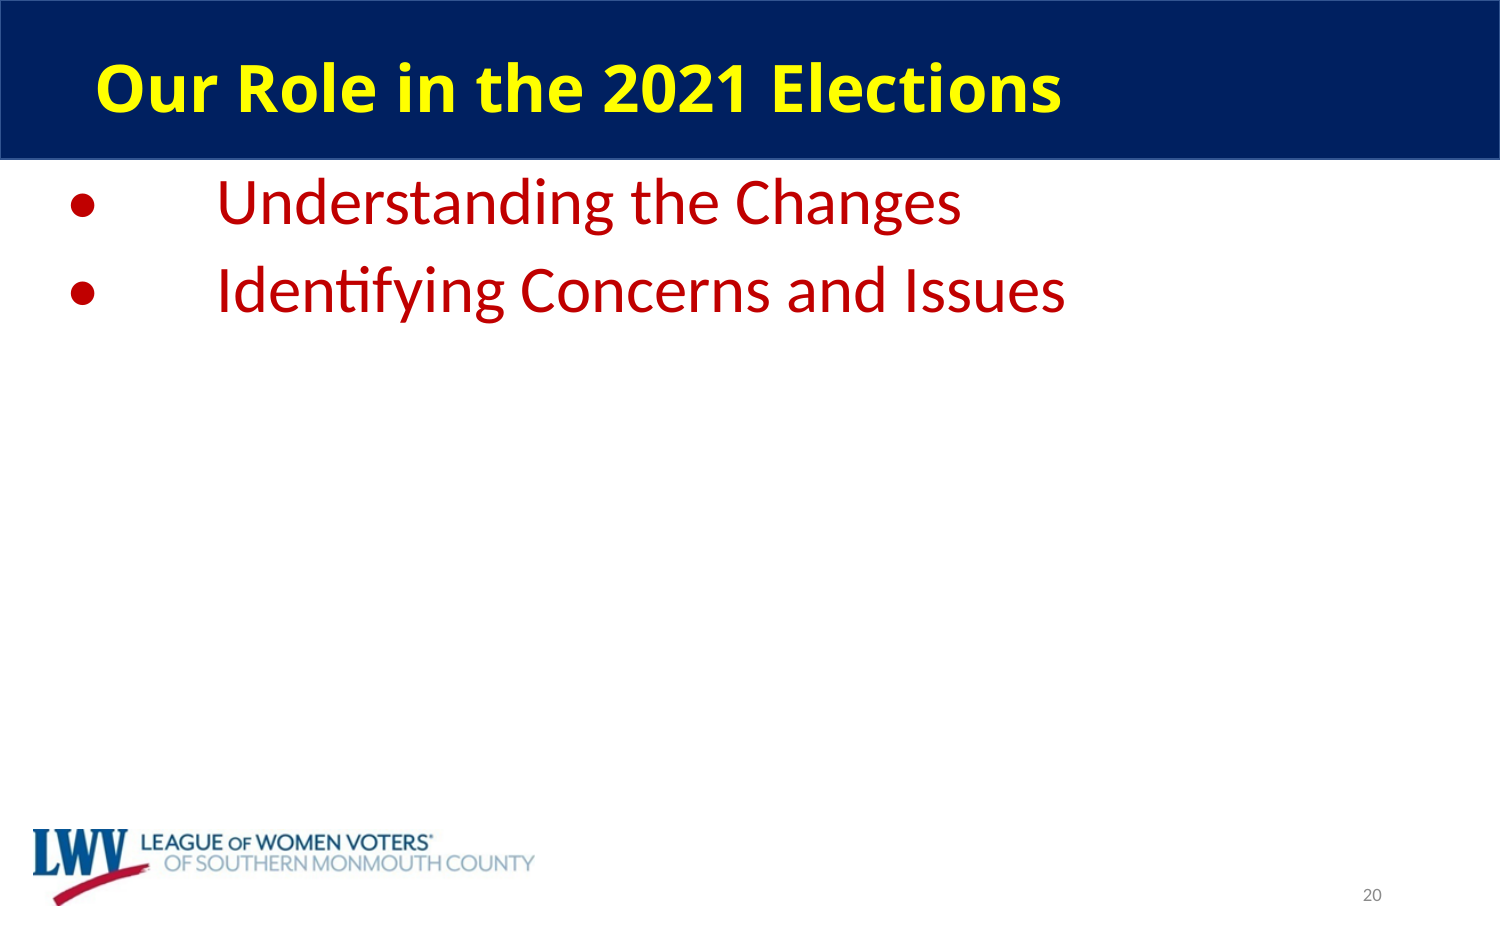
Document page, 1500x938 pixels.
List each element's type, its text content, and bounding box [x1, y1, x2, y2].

text_box [0, 0, 1500, 160]
slide_number 20 [1059, 868, 1397, 919]
subtitle • Understanding the Changes • Identifying Concerns and Issues [51, 160, 1346, 805]
title Our Role in the 2021 Elections [79, 46, 1360, 135]
picture [33, 829, 535, 906]
